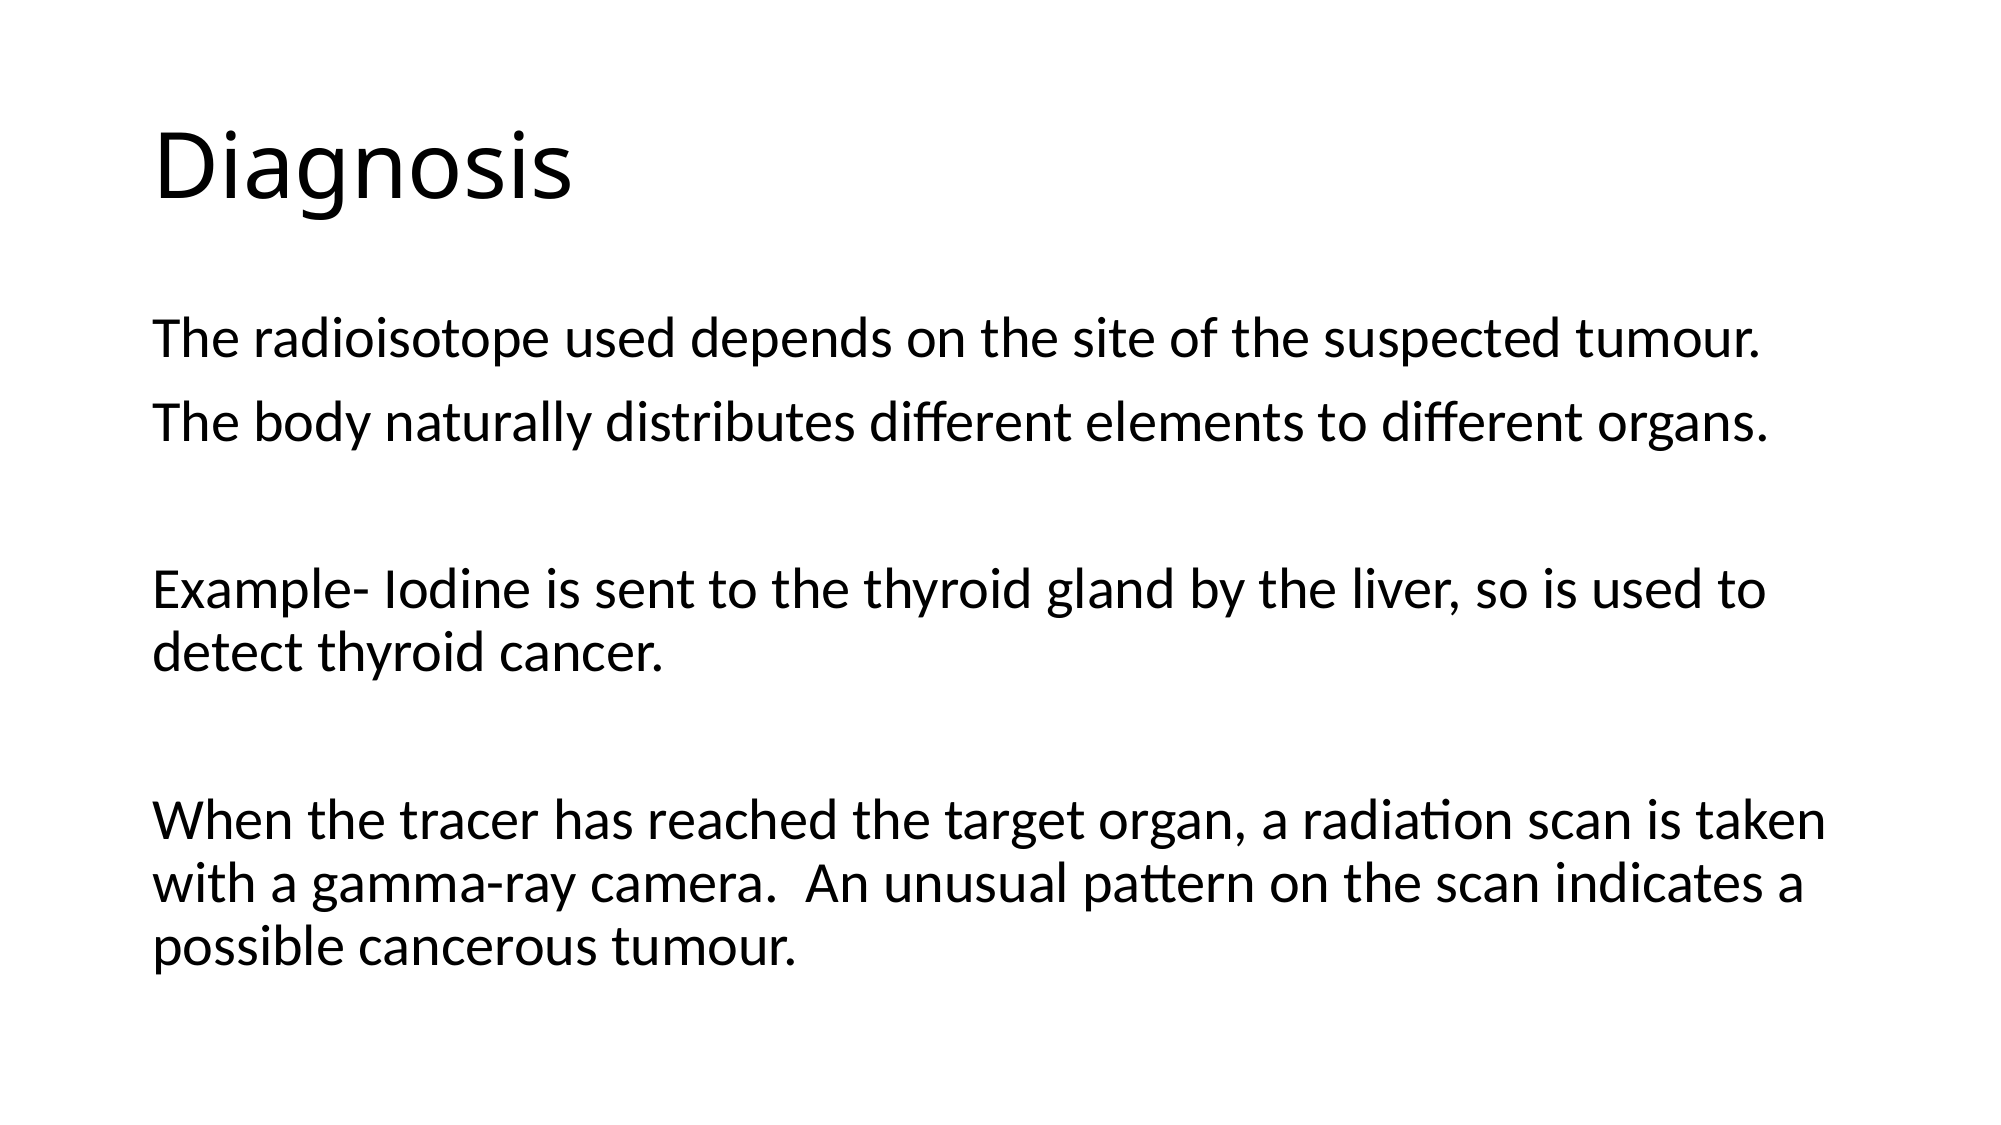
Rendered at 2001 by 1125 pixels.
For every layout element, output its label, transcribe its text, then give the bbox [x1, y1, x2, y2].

title Diagnosis [137, 59, 1863, 278]
list The radioisotope used depends on the site of the suspected tumour. The body naturally distributes different elements to different organs. Example- Iodine is sent to the thyroid gland by the liver, so is used to detect thyroid cancer. When the tracer has reached the target organ, a radiation scan is taken with a gamma-ray camera. An unusual pattern on the scan indicates a possible cancerous tumour. [137, 299, 1863, 1014]
